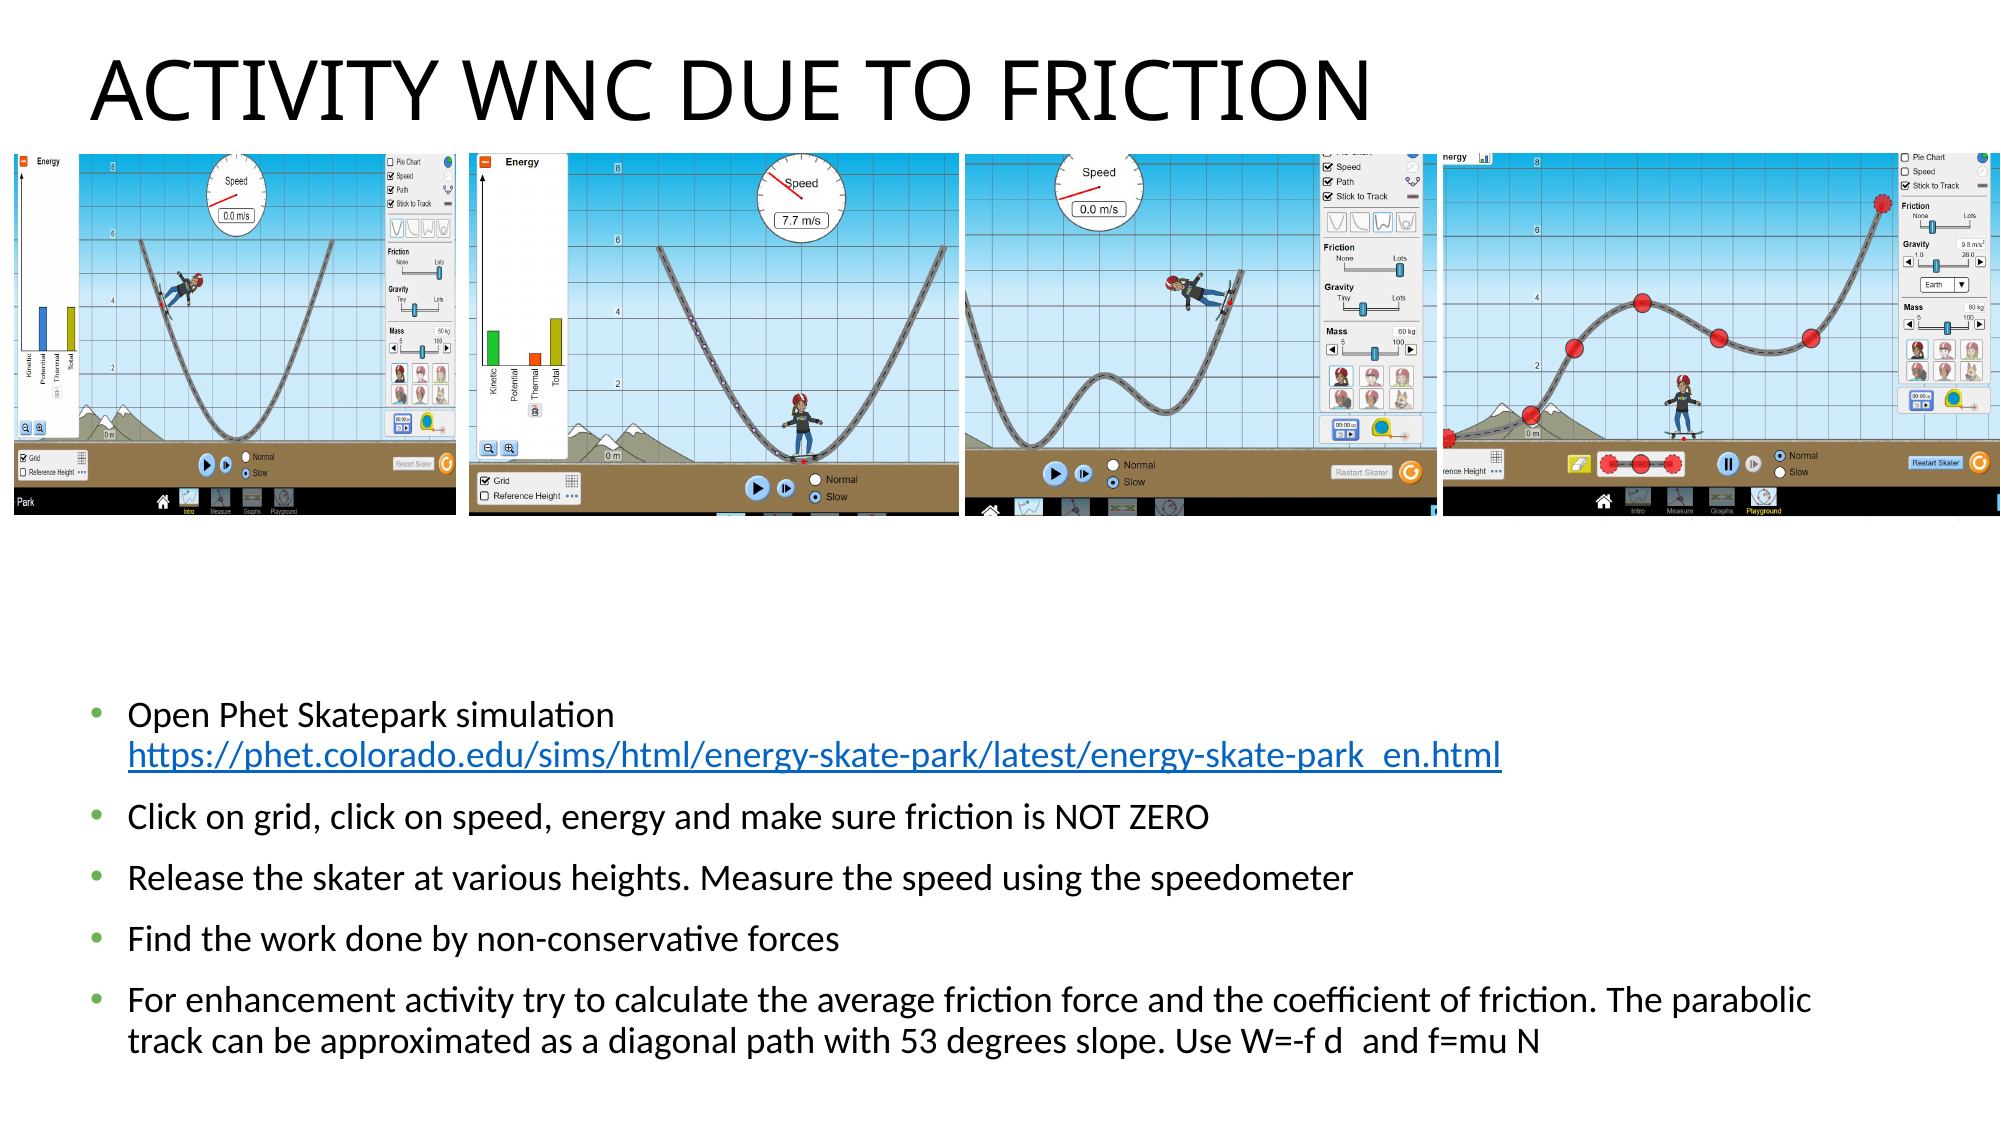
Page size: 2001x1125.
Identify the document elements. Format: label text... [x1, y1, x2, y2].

picture [964, 154, 1437, 516]
text_box ACTIVITY WNC DUE TO FRICTION [75, 39, 1398, 148]
picture [1443, 153, 2000, 521]
picture [14, 154, 456, 515]
text_box Open Phet Skatepark simulation https://phet.colorado.edu/sims/html/energy-skate-park/latest/energy-skate-park_en.html Click on grid, click on speed, energy and make sure friction is NOT ZERO Release the skater at various heights. Measure the speed using the speedometer Find the work done by non-conservative forces For enhancement activity try to calculate the average friction force and the coefficient of friction. The parabolic track can be approximated as a diagonal path with 53 degrees slope. Use W=-f d and f=mu N [75, 687, 1842, 1074]
picture [469, 153, 959, 516]
